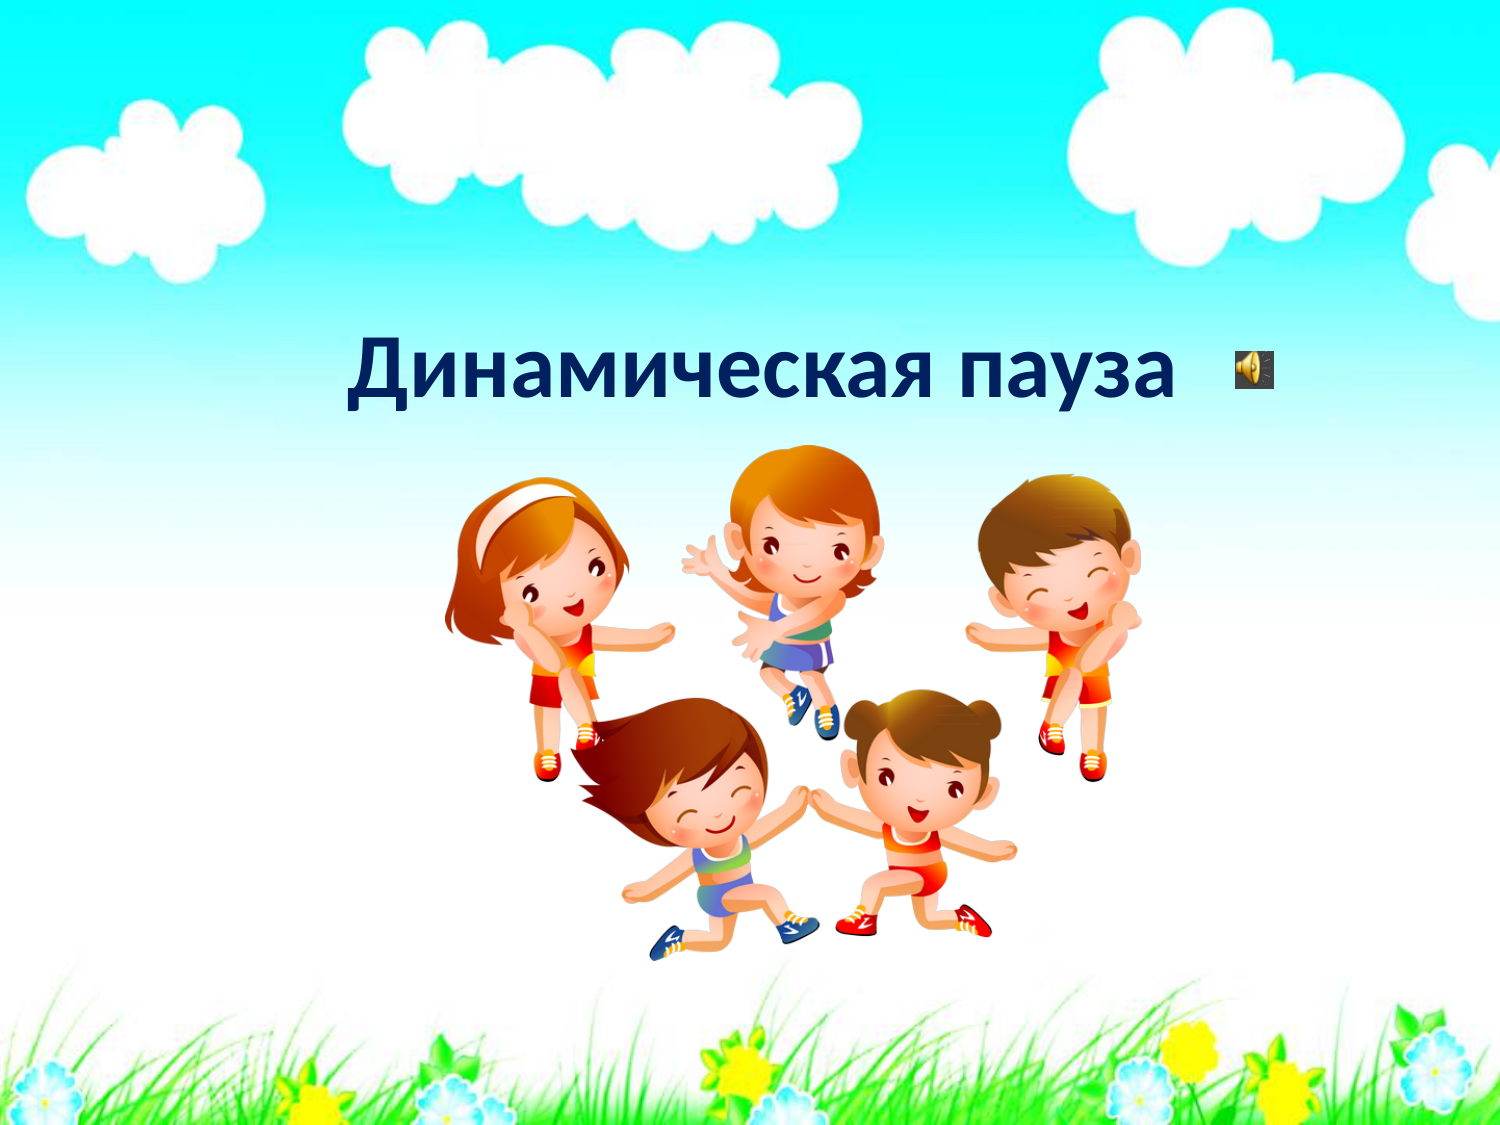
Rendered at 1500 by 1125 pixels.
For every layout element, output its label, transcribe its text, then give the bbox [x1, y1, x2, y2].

picture [0, 0, 1500, 1125]
title Динамическая пауза [88, 243, 1439, 479]
